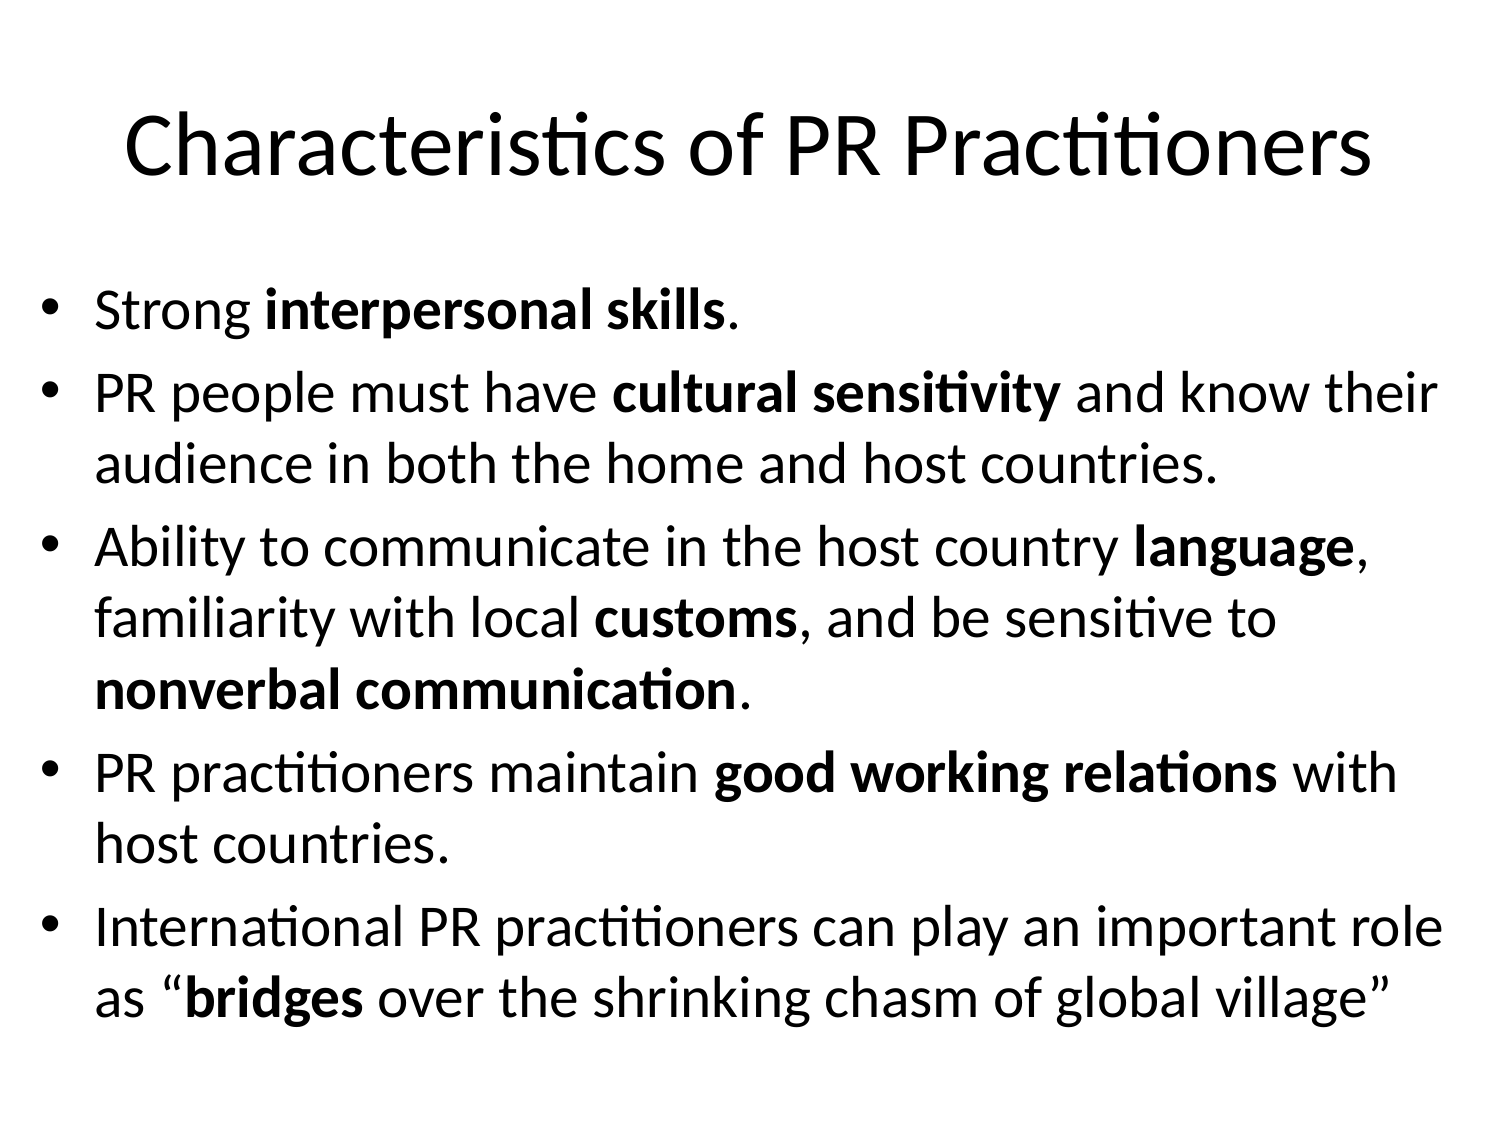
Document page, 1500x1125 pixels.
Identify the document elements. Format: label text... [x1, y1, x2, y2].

list Strong interpersonal skills. PR people must have cultural sensitivity and know their audience in both the home and host countries. Ability to communicate in the host country language, familiarity with local customs, and be sensitive to nonverbal communication. PR practitioners maintain good working relations with host countries. International PR practitioners can play an important role as “bridges over the shrinking chasm of global village” [24, 262, 1475, 1063]
title Characteristics of PR Practitioners [75, 45, 1425, 233]
